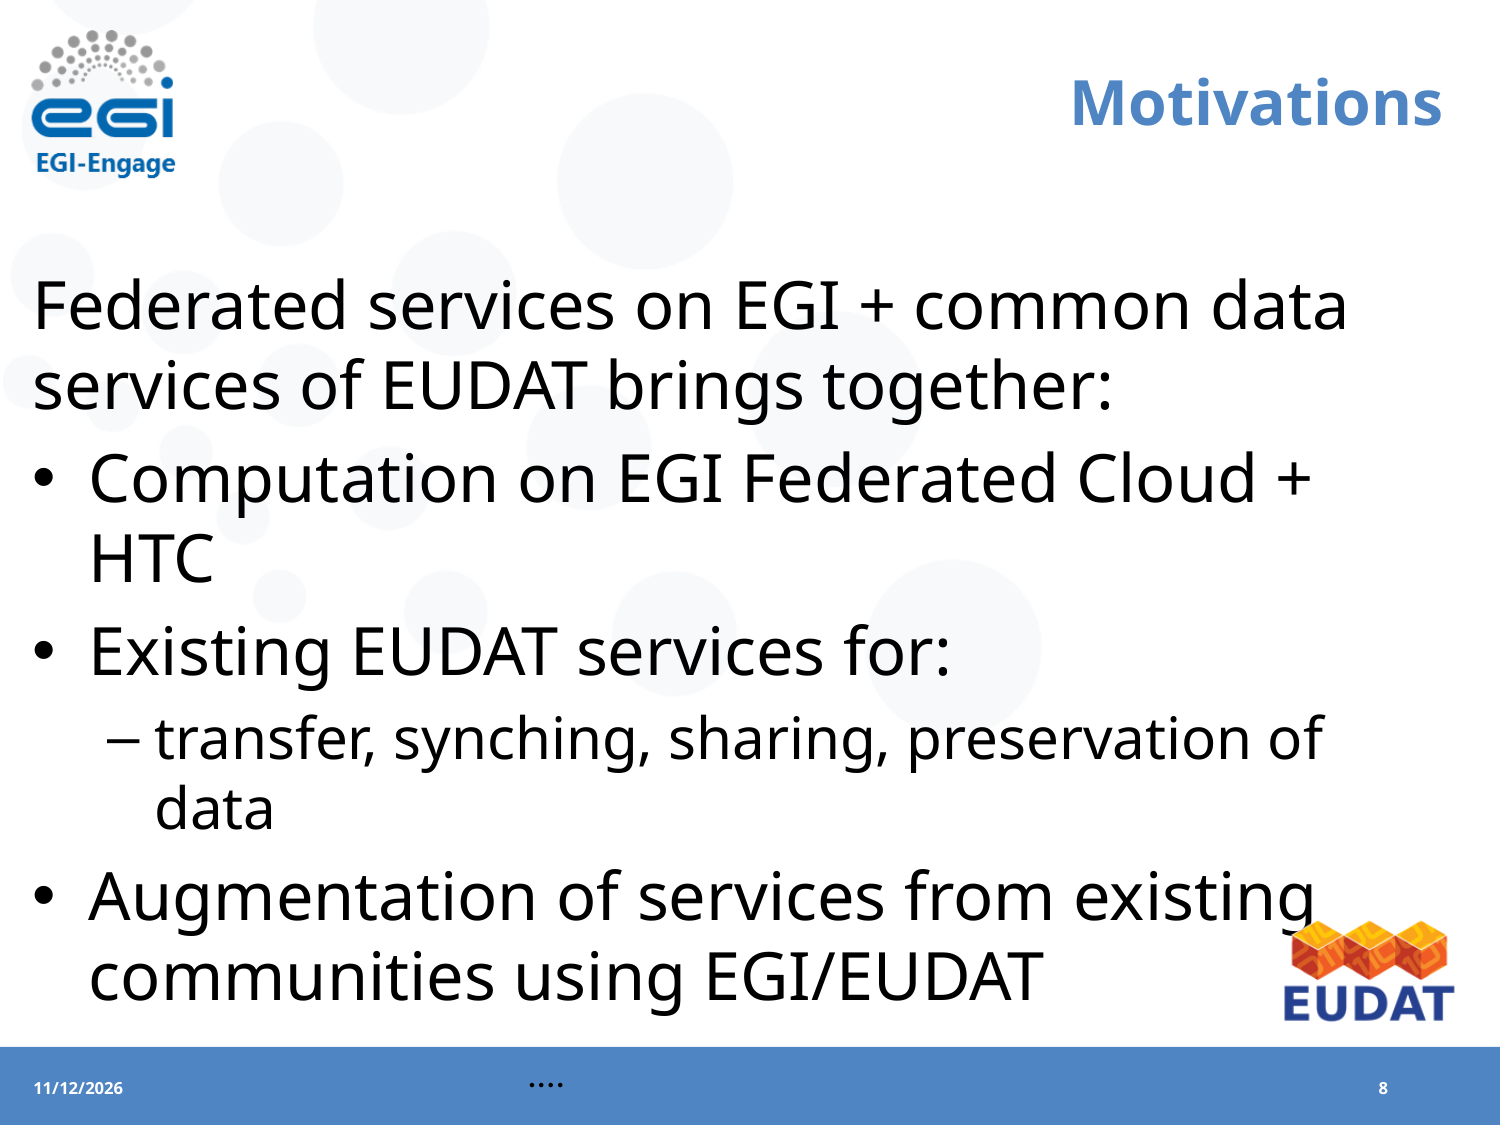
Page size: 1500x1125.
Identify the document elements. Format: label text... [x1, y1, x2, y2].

title Motivations [253, 30, 1459, 171]
footer .... [512, 1042, 988, 1103]
picture [3, 0, 1076, 772]
picture [1282, 916, 1457, 1024]
text_box Federated services on EGI + common data services of EUDAT brings together: Computation on EGI Federated Cloud + HTC Existing EUDAT services for: transfer, synching, sharing, preservation of data Augmentation of services from existing communities using EGI/EUDAT [17, 255, 1471, 1041]
